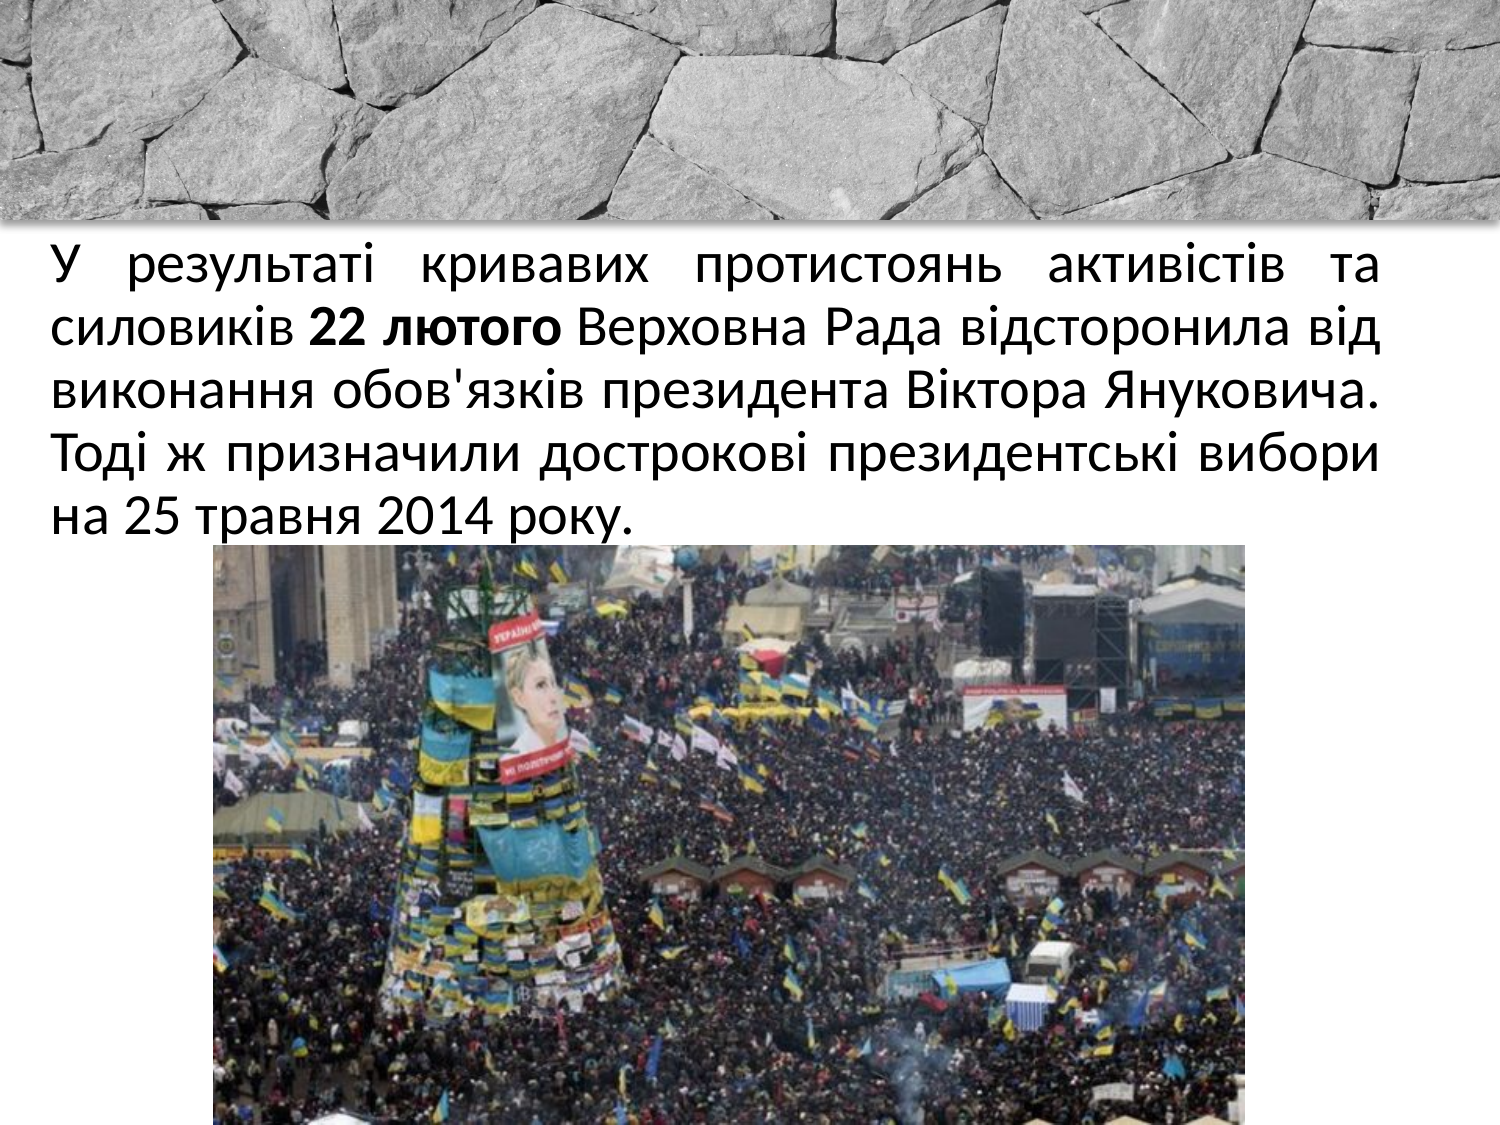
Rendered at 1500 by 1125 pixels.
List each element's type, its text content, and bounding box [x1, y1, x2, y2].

picture [213, 545, 1245, 1125]
picture [0, 0, 1500, 220]
list У результаті кривавих протистоянь активістів та силовиків 22 лютого Верховна Рада відсторонила від виконання обов'язків президента Віктора Януковича. Тоді ж призначили дострокові президентські вибори на 25 травня 2014 року. [35, 224, 1397, 998]
